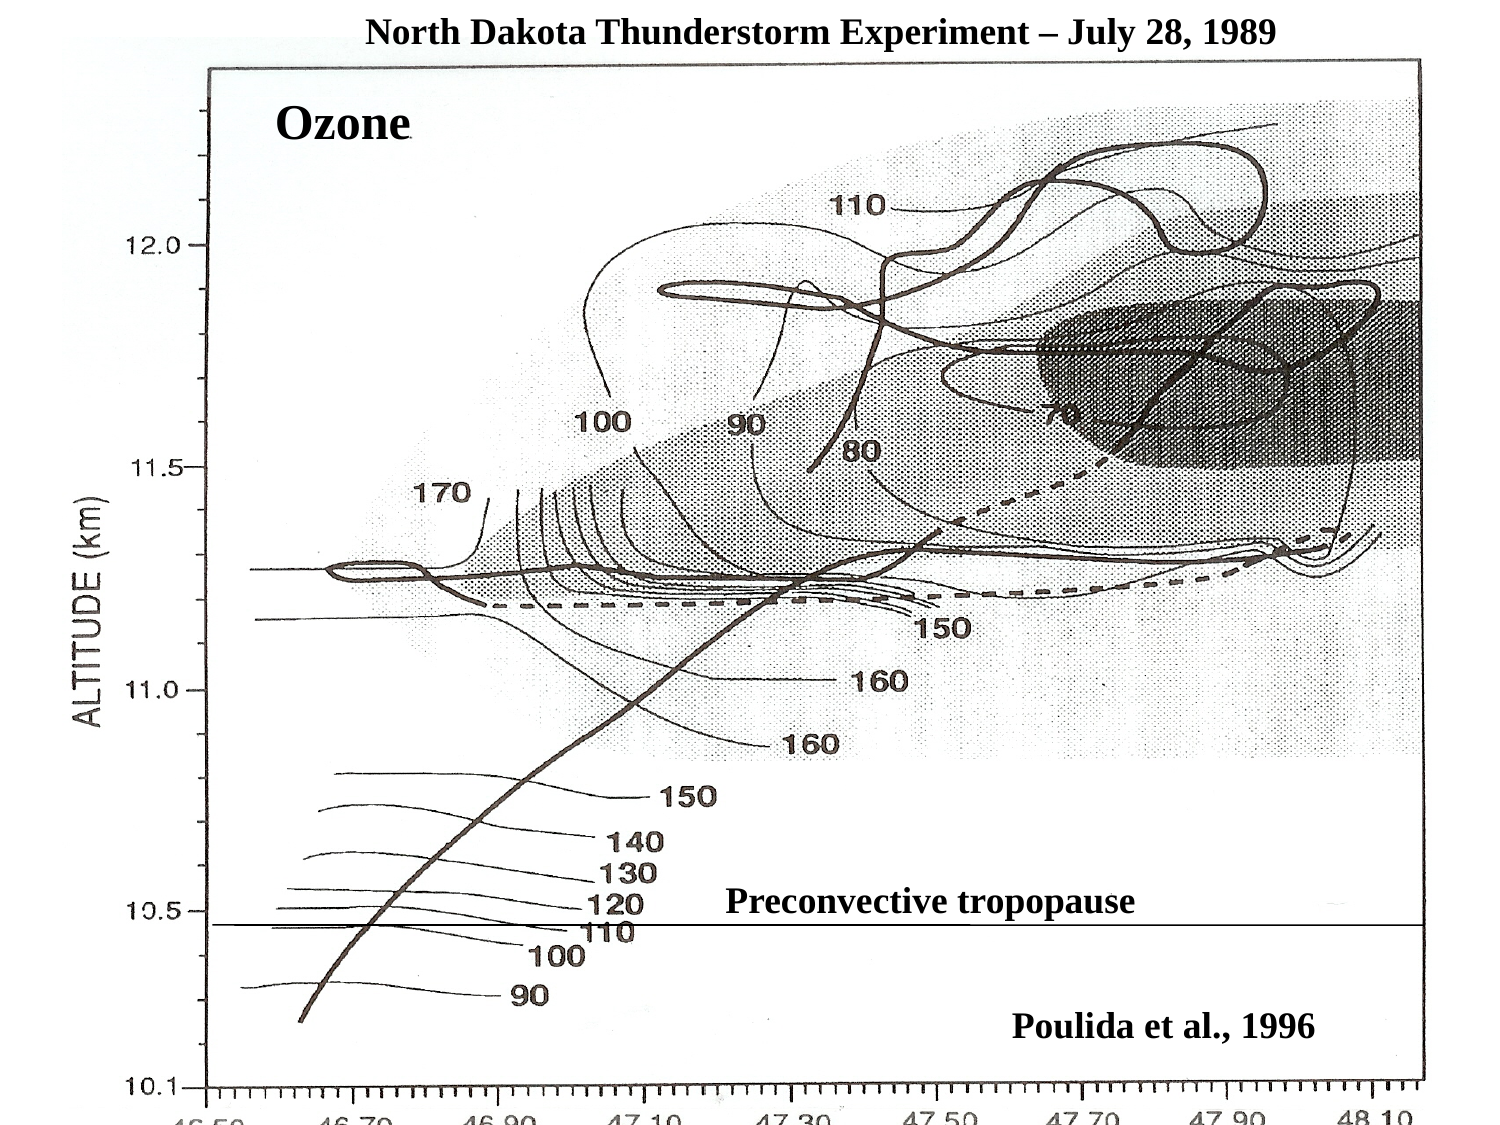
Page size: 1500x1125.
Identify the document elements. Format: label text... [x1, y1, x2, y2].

text_box North Dakota Thunderstorm Experiment – July 28, 1989 [350, 0, 1293, 35]
picture [62, 37, 1438, 1125]
